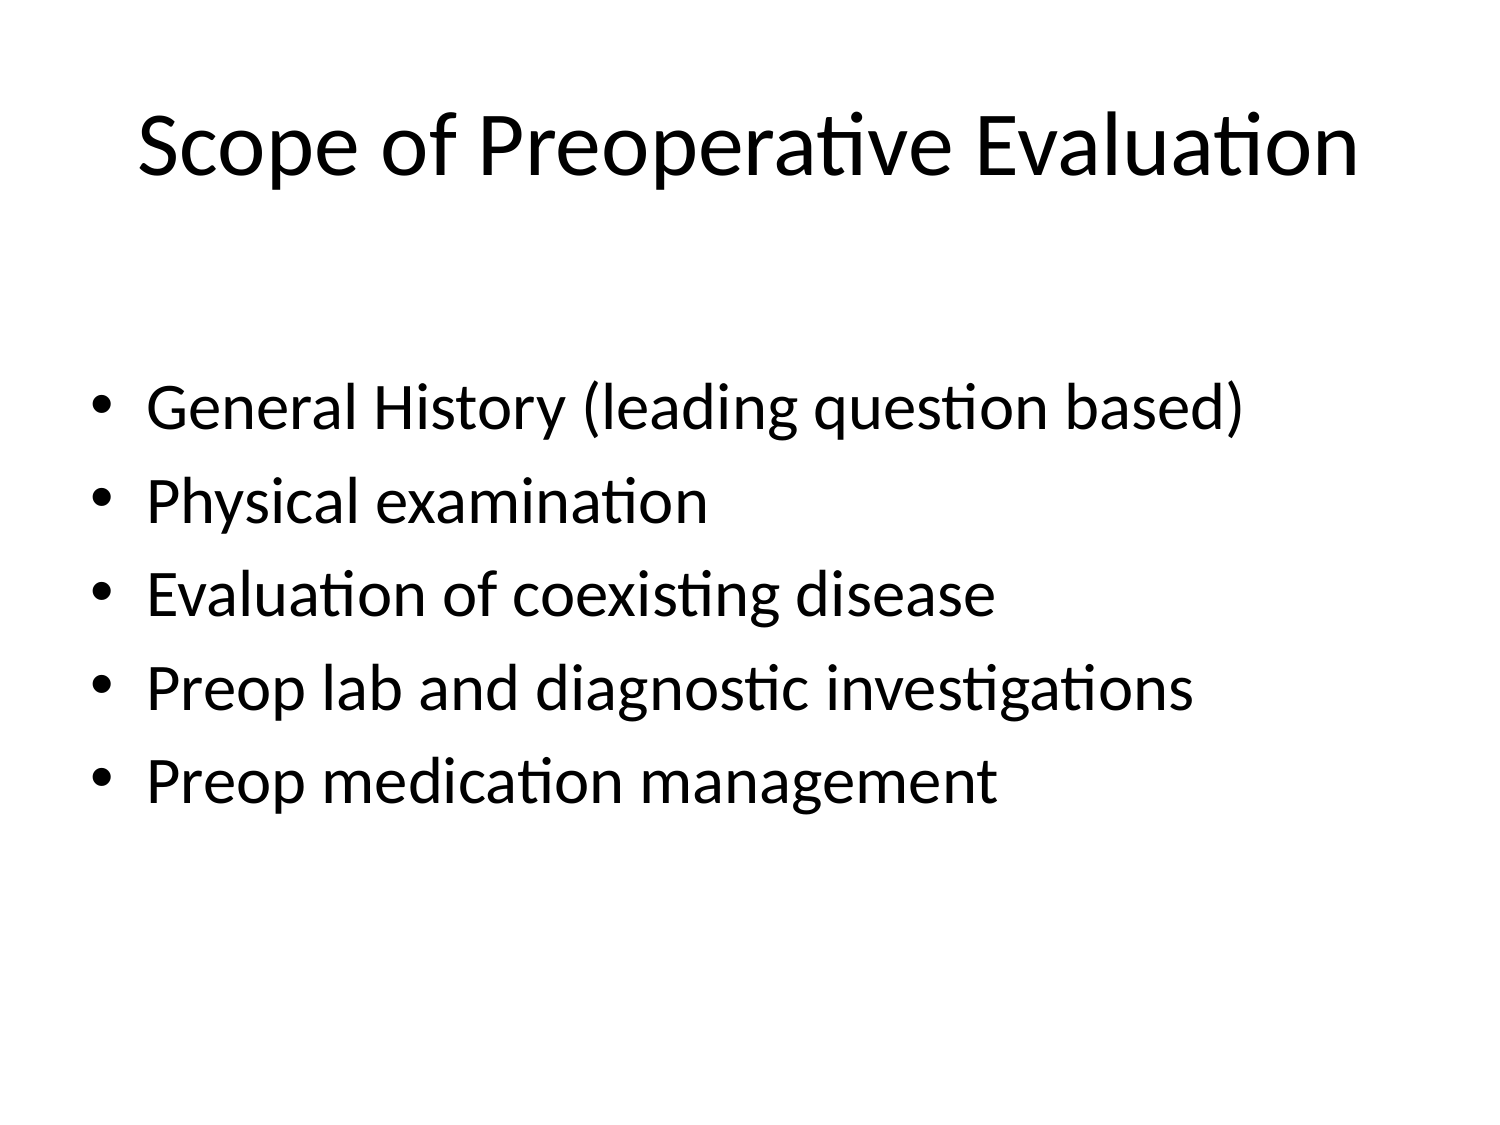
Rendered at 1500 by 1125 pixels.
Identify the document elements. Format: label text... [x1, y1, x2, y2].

list General History (leading question based) Physical examination Evaluation of coexisting disease Preop lab and diagnostic investigations Preop medication management [75, 262, 1425, 1005]
title Scope of Preoperative Evaluation [75, 45, 1425, 233]
